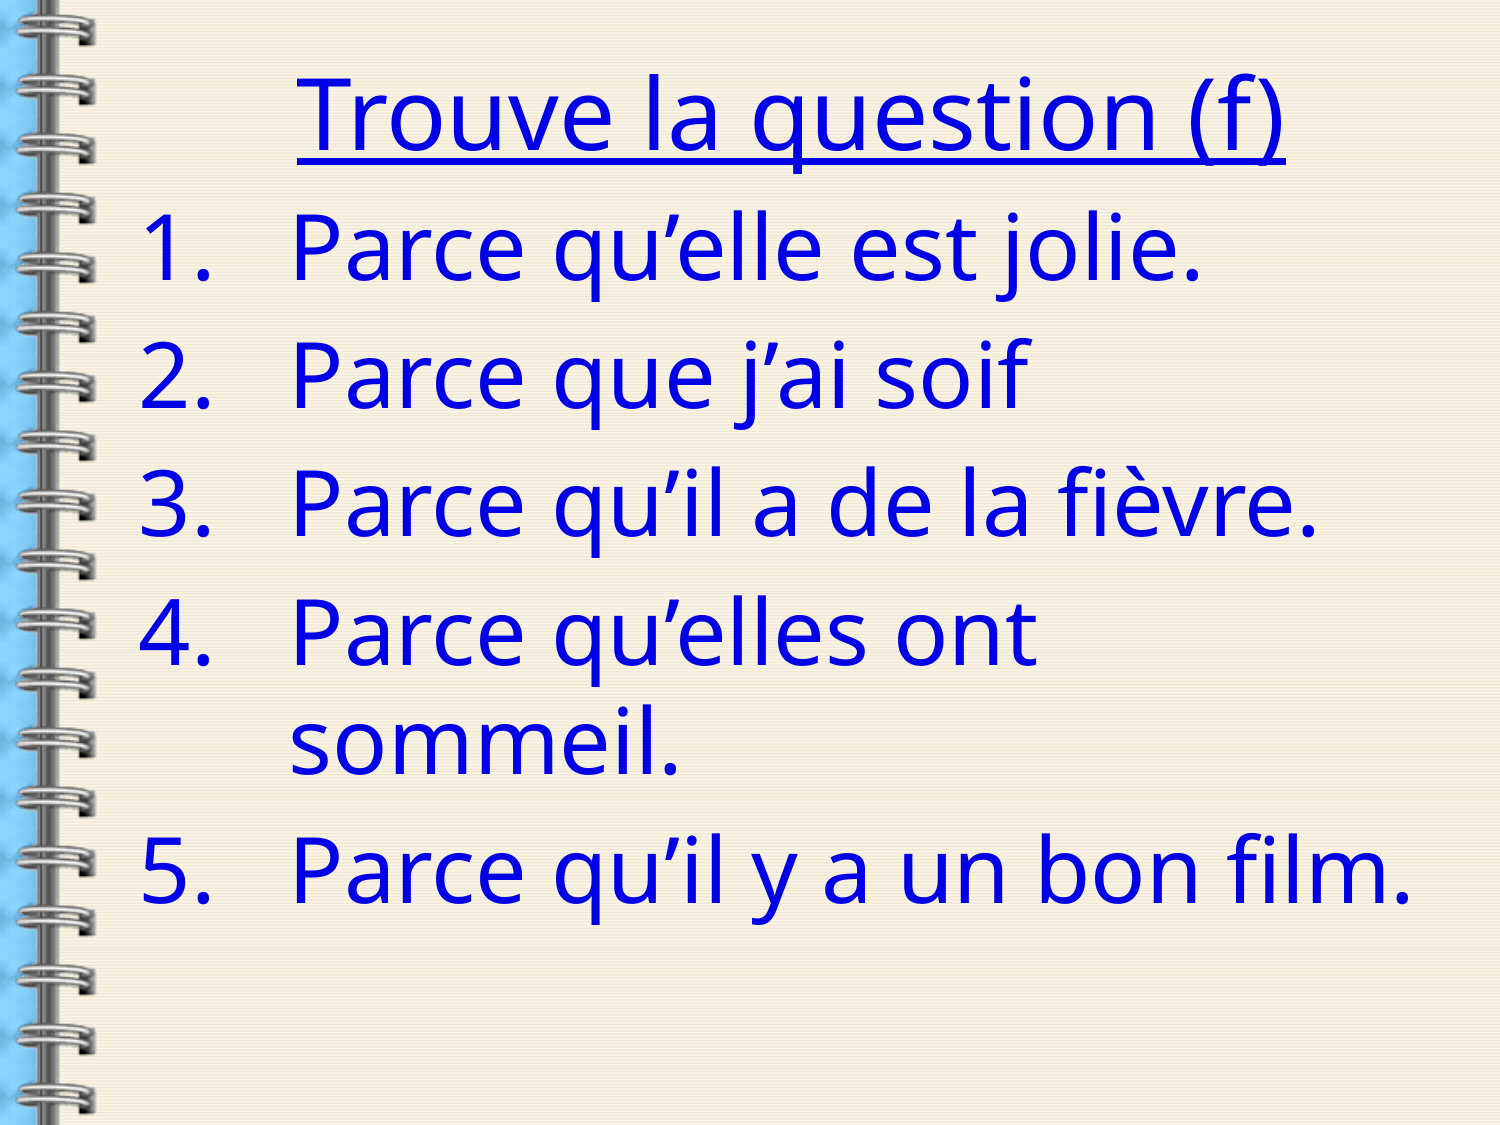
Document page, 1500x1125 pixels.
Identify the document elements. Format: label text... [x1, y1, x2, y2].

subtitle Trouve la question (f) Parce qu’elle est jolie. Parce que j’ai soif Parce qu’il a de la fièvre. Parce qu’elles ont sommeil. Parce qu’il y a un bon film. [123, 42, 1459, 1059]
picture [0, 0, 1500, 1125]
